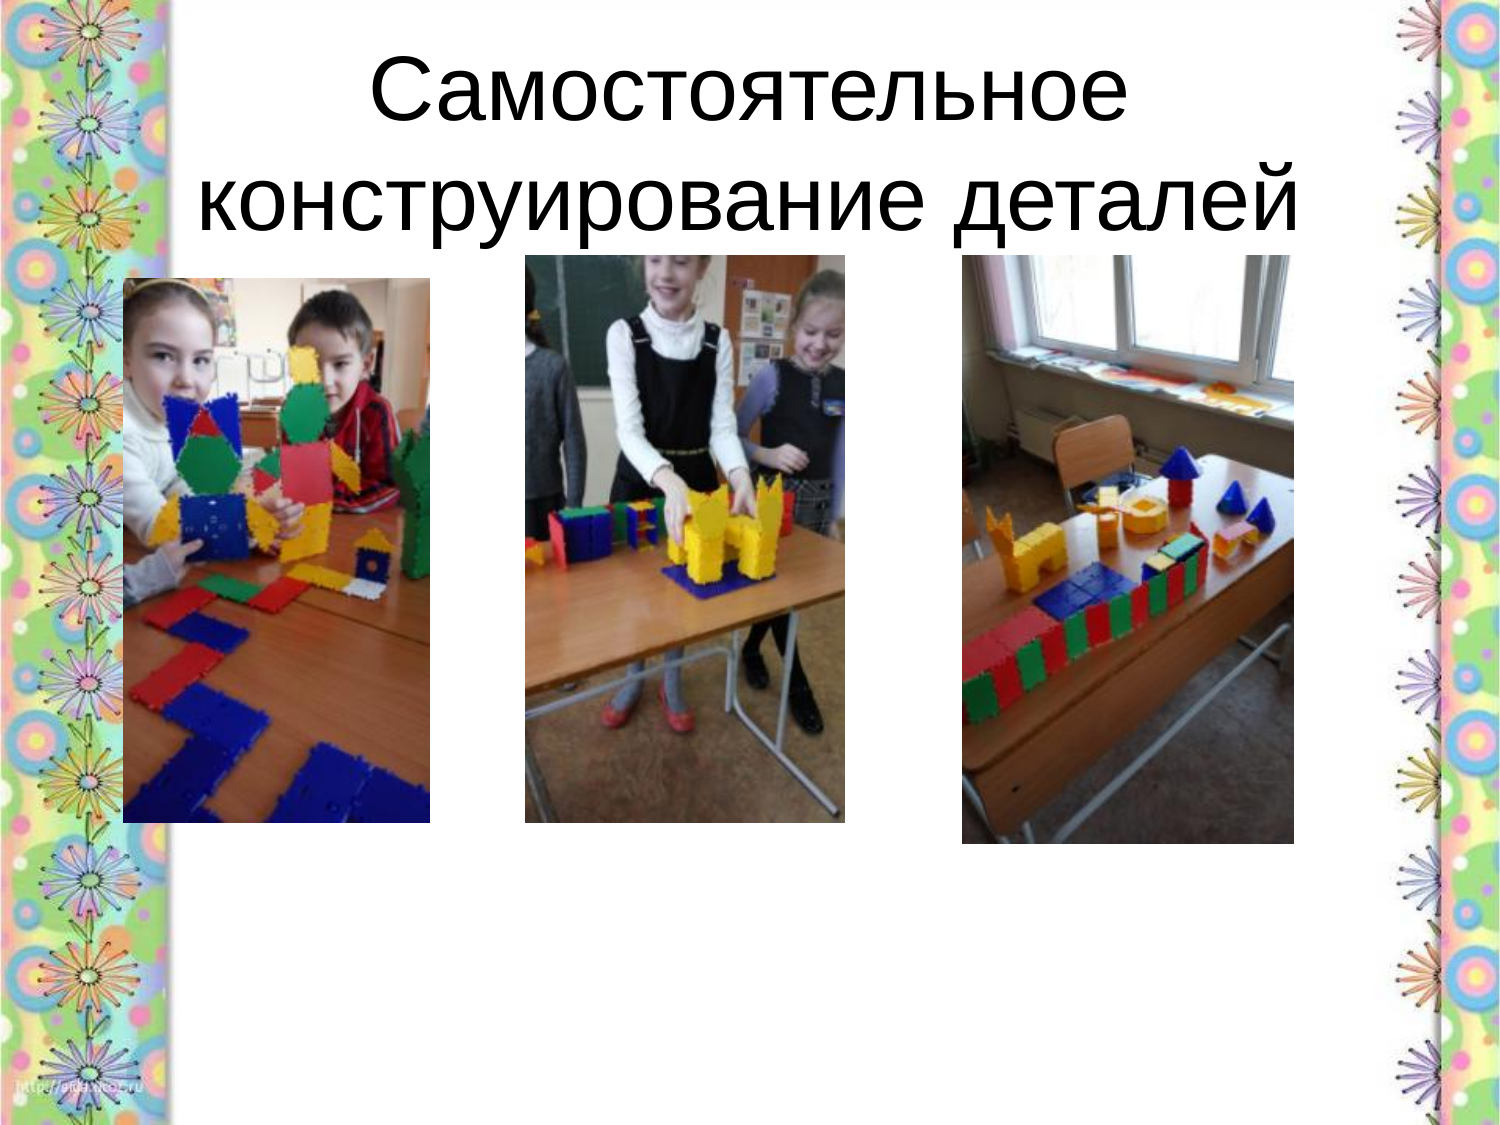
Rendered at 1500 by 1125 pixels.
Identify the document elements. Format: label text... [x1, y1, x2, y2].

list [525, 255, 845, 823]
title Самостоятельное конструирование деталей [75, 45, 1425, 233]
picture [0, 0, 1500, 1125]
